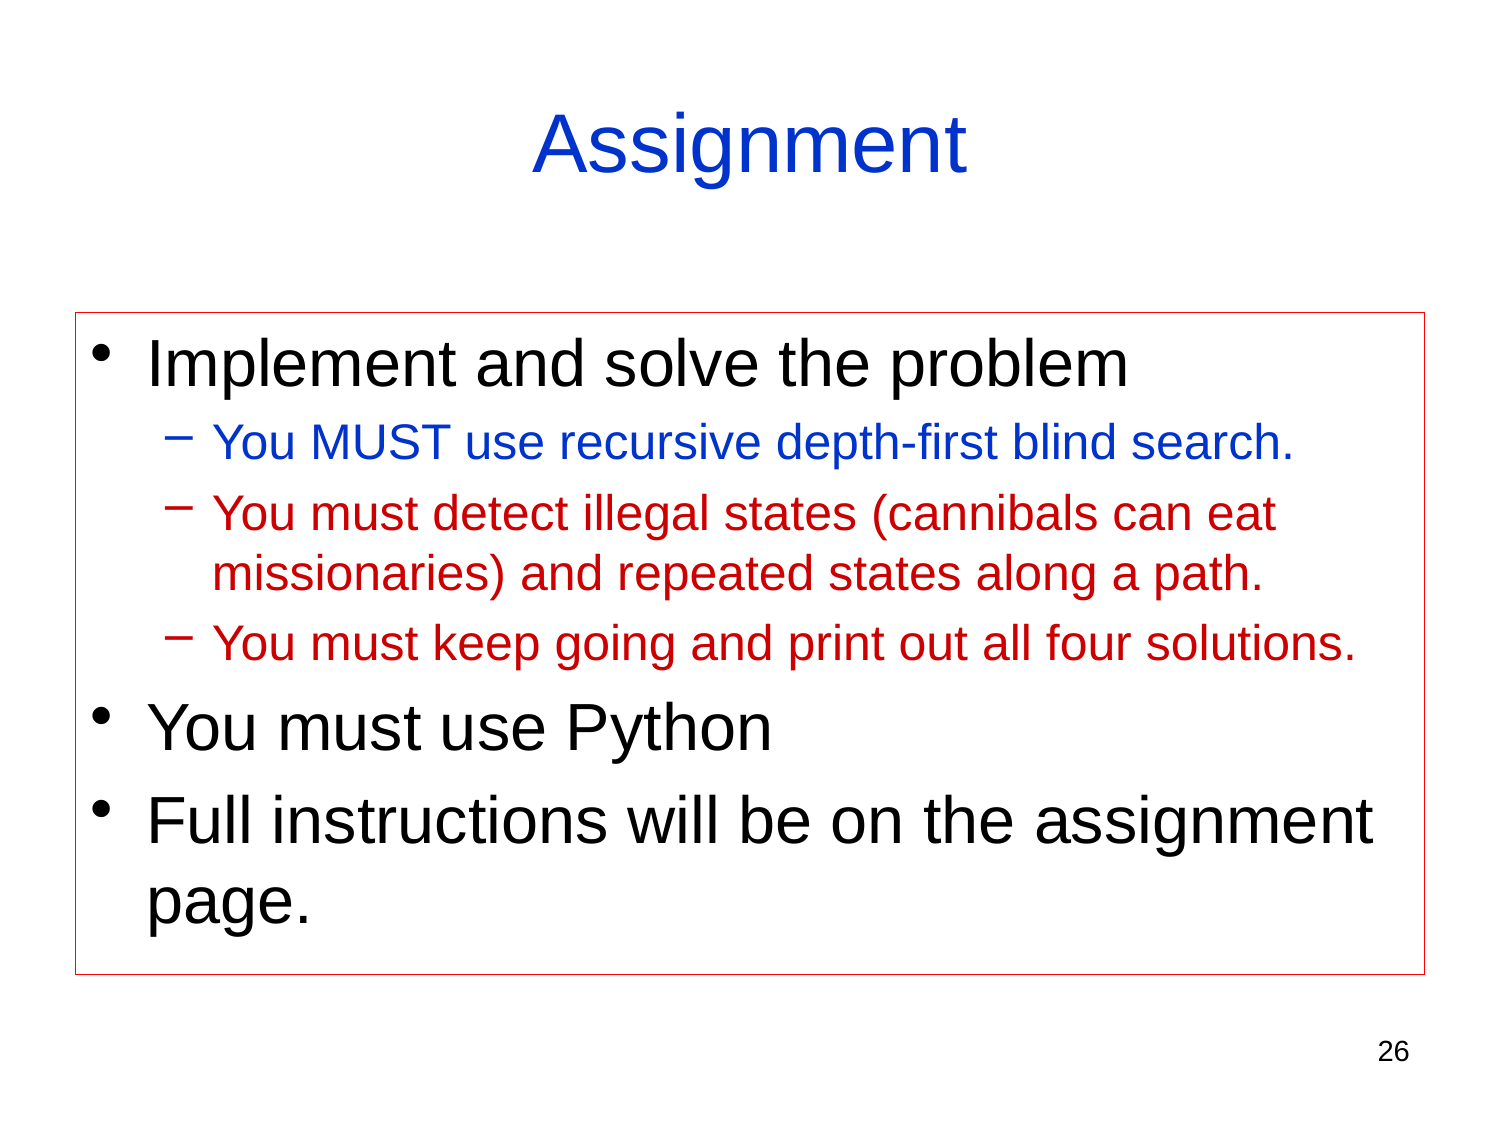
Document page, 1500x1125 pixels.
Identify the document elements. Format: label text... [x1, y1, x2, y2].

slide_number 26 [1074, 1024, 1426, 1103]
title Assignment [75, 45, 1425, 233]
list Implement and solve the problem You MUST use recursive depth-first blind search. You must detect illegal states (cannibals can eat missionaries) and repeated states along a path. You must keep going and print out all four solutions. You must use Python Full instructions will be on the assignment page. [75, 312, 1425, 975]
